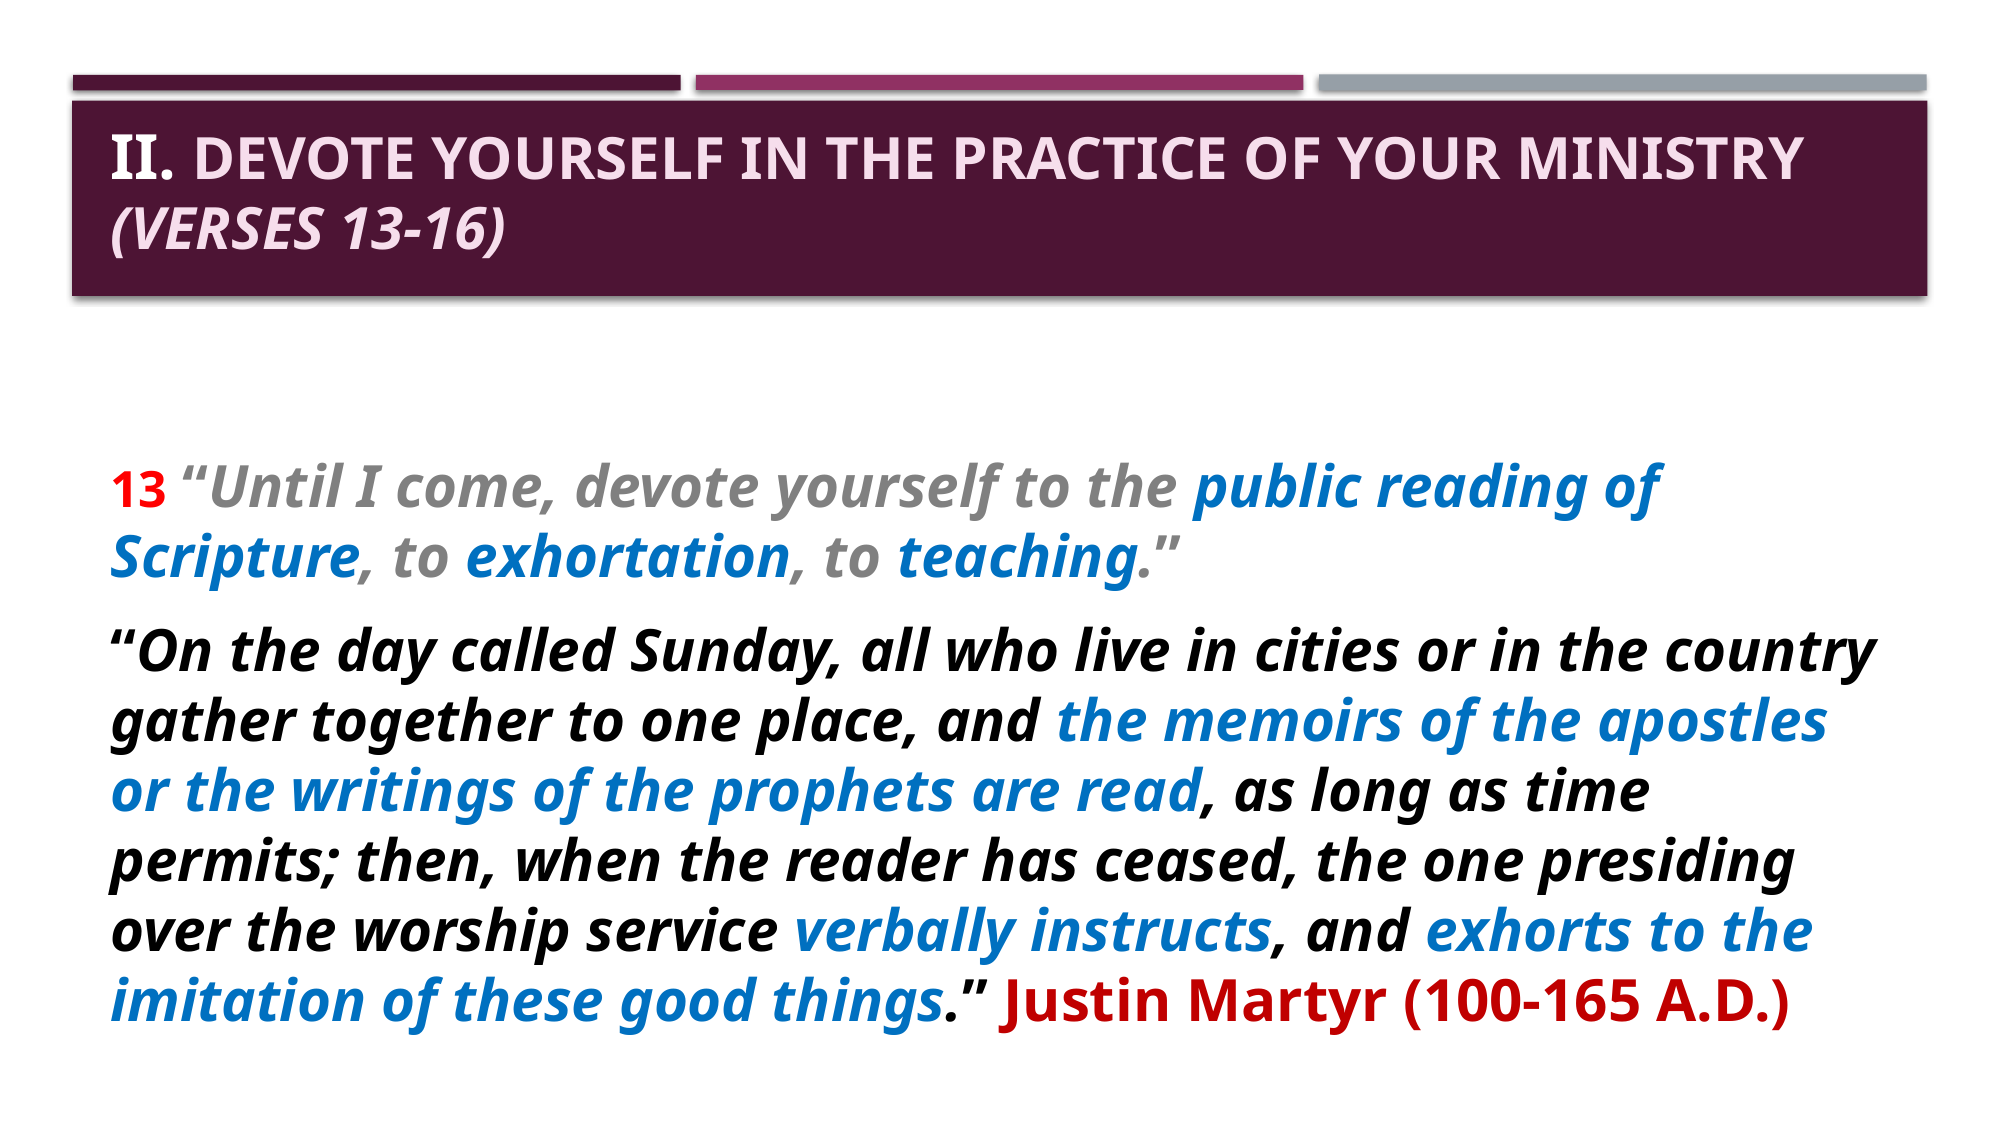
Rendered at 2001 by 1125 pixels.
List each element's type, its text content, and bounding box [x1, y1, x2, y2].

list 13 “Until I come, devote yourself to the public reading of Scripture, to exhortation, to teaching.” “On the day called Sunday, all who live in cities or in the country gather together to one place, and the memoirs of the apostles or the writings of the prophets are read, as long as time permits; then, when the reader has ceased, the one presiding over the worship service verbally instructs, and exhorts to the imitation of these good things.” Justin Martyr (100-165 A.D.) [95, 357, 1905, 1125]
title II. Devote yourself in the practice of your ministry (verses 13-16) [95, 102, 1905, 270]
